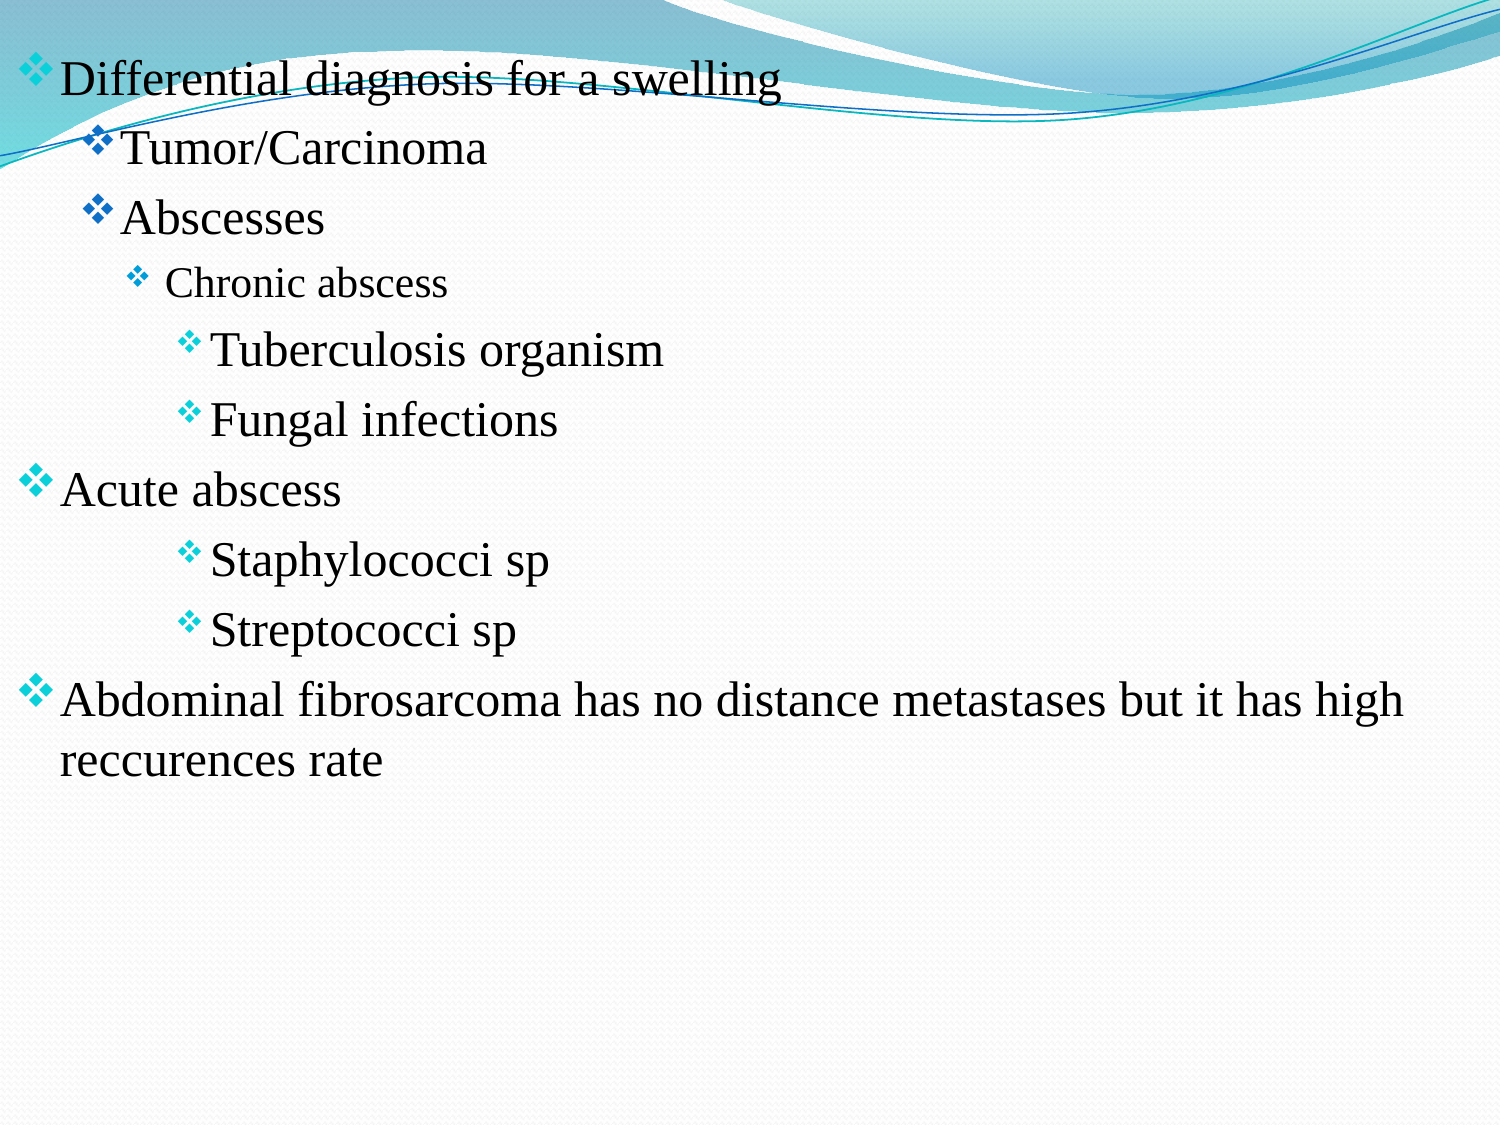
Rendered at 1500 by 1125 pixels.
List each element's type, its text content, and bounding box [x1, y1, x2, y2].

list Differential diagnosis for a swelling Tumor/Carcinoma Abscesses Chronic abscess Tuberculosis organism Fungal infections Acute abscess Staphylococci sp Streptococci sp Abdominal fibrosarcoma has no distance metastases but it has high reccurences rate [0, 37, 1425, 1088]
